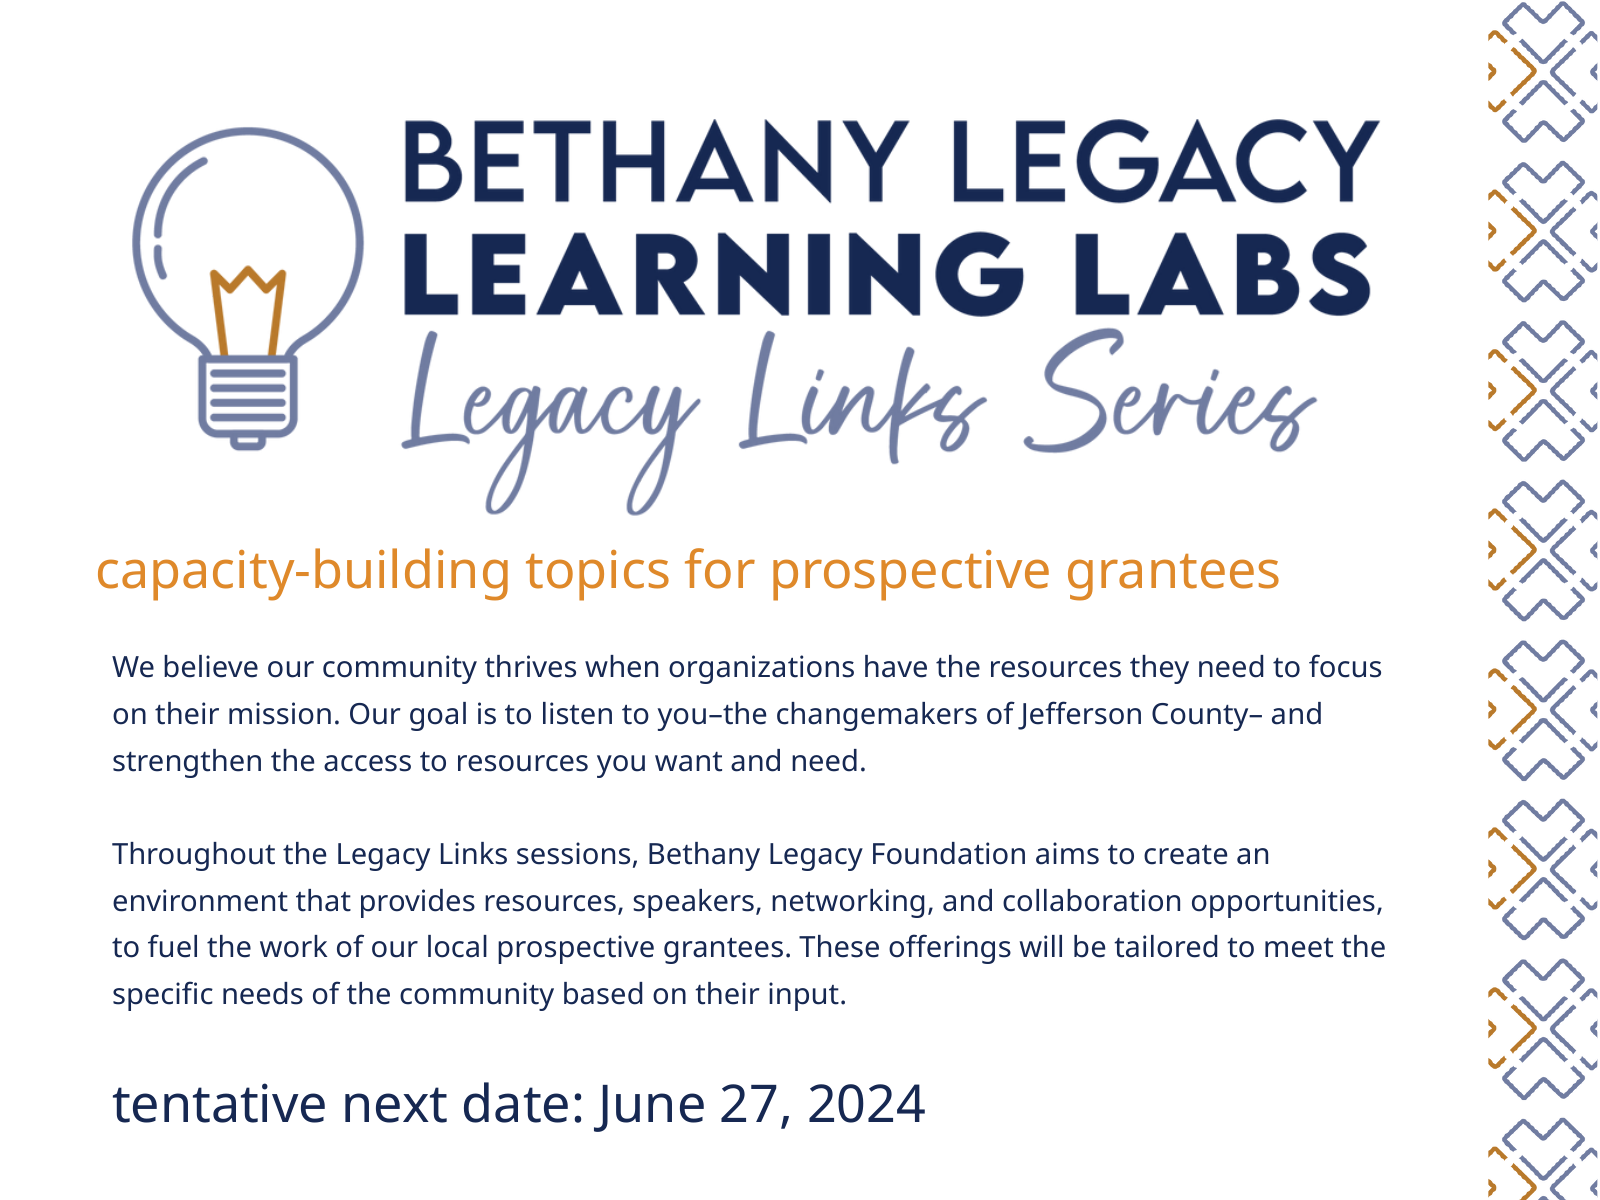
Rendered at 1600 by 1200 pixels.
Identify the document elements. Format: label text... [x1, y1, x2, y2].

text_box [1488, 0, 1598, 1200]
text_box We believe our community thrives when organizations have the resources they need to focus on their mission. Our goal is to listen to you–the changemakers of Jefferson County– and strengthen the access to resources you want and need. Throughout the Legacy Links sessions, Bethany Legacy Foundation aims to create an environment that provides resources, speakers, networking, and collaboration opportunities, to fuel the work of our local prospective grantees. These offerings will be tailored to meet the specific needs of the community based on their input. [112, 637, 1402, 1011]
text_box [62, 42, 1451, 593]
text_box capacity-building topics for prospective grantees [95, 541, 1439, 599]
text_box tentative next date: June 27, 2024 [112, 1075, 1455, 1133]
